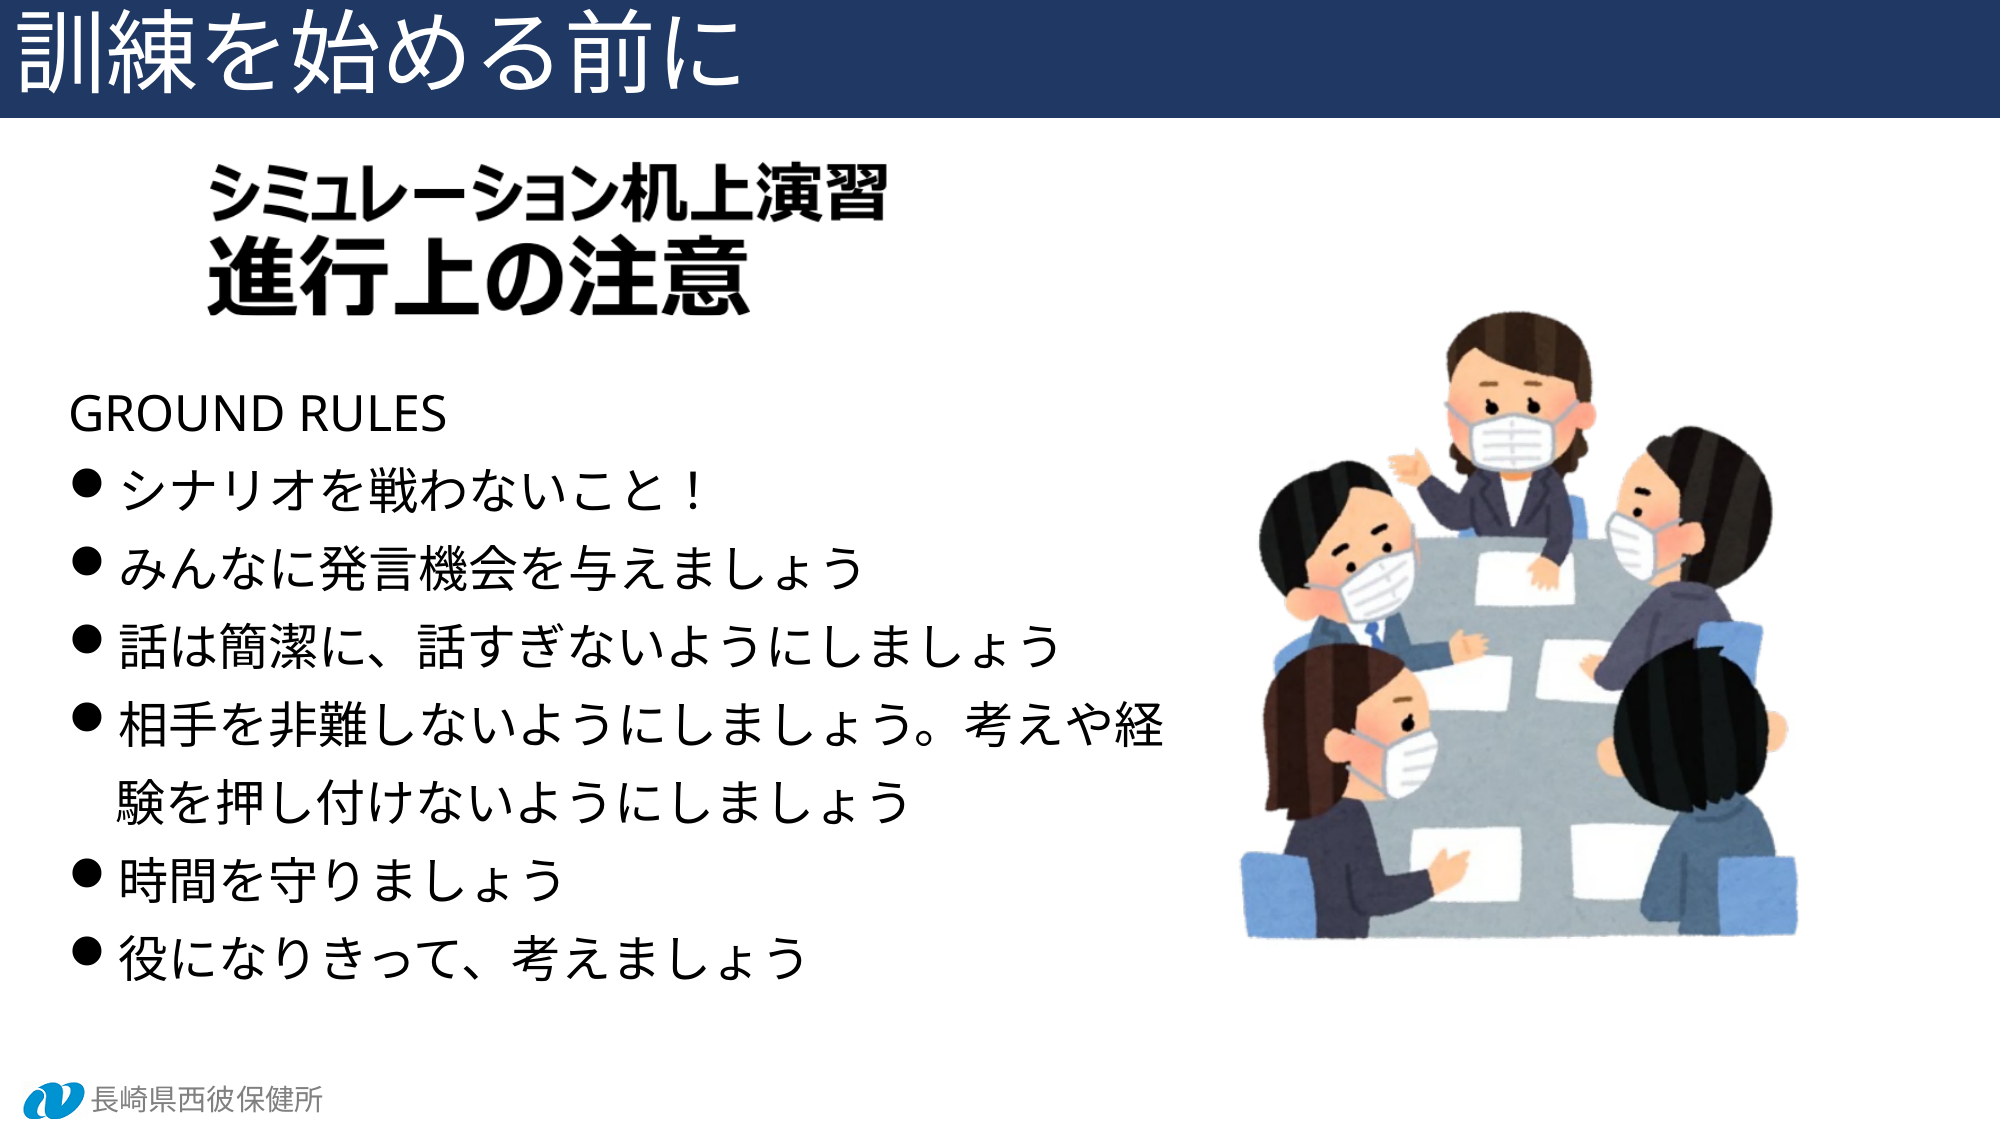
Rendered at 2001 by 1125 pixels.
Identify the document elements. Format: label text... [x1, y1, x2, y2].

text_box 訓練を始める前に [0, 0, 2000, 118]
picture [147, 118, 1853, 983]
picture [38, 1099, 48, 1119]
picture [2, 1081, 89, 1119]
text_box GROUND RULES シナリオを戦わないこと！ みんなに発言機会を与えましょう 話は簡潔に、話すぎないようにしましょう 相手を非難しないようにしましょう。考えや経験を押し付けないようにしましょう 時間を守りましょう 役になりきって、考えましょう [52, 314, 1209, 1037]
